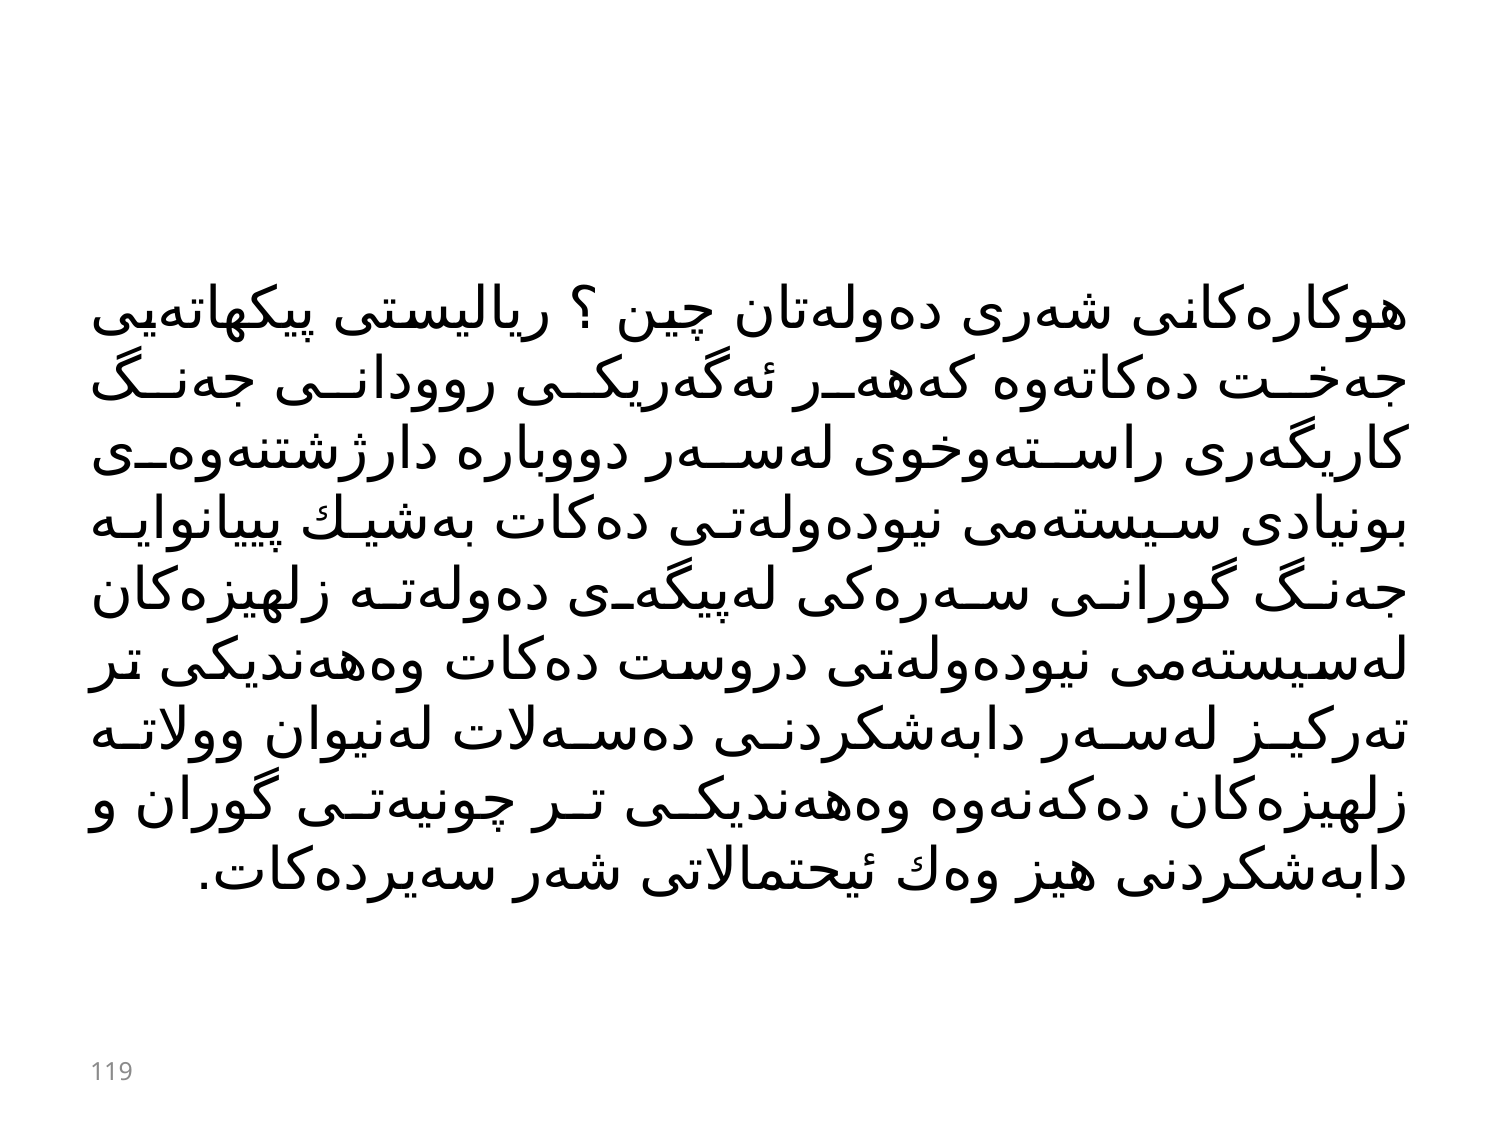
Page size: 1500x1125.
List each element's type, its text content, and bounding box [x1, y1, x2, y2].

slide_number 119 [75, 1042, 425, 1103]
list هوكارەكانی شەری دەولەتان چین ؟ ریالیستی پیكهاتەیی جەخت دەكاتەوە كەهەر ئەگەریكی روودانی جەنگ كاریگەری راستەوخوی لەسەر دووبارە دارژشتنەوەی بونیادی سیستەمی نیودەولەتی دەكات بەشیك پییانوایە جەنگ گورانی سەرەكی لەپیگەی دەولەتە زلهیزەكان لەسیستەمی نیودەولەتی دروست دەكات وەهەندیكی تر تەركیز لەسەر دابەشكردنی دەسەلات لەنیوان وولاتە زلهیزەكان دەكەنەوە وەهەندیكی تر چونیەتی گوران و دابەشكردنی هیز وەك ئیحتمالاتی شەر سەیردەكات. [75, 262, 1425, 1005]
